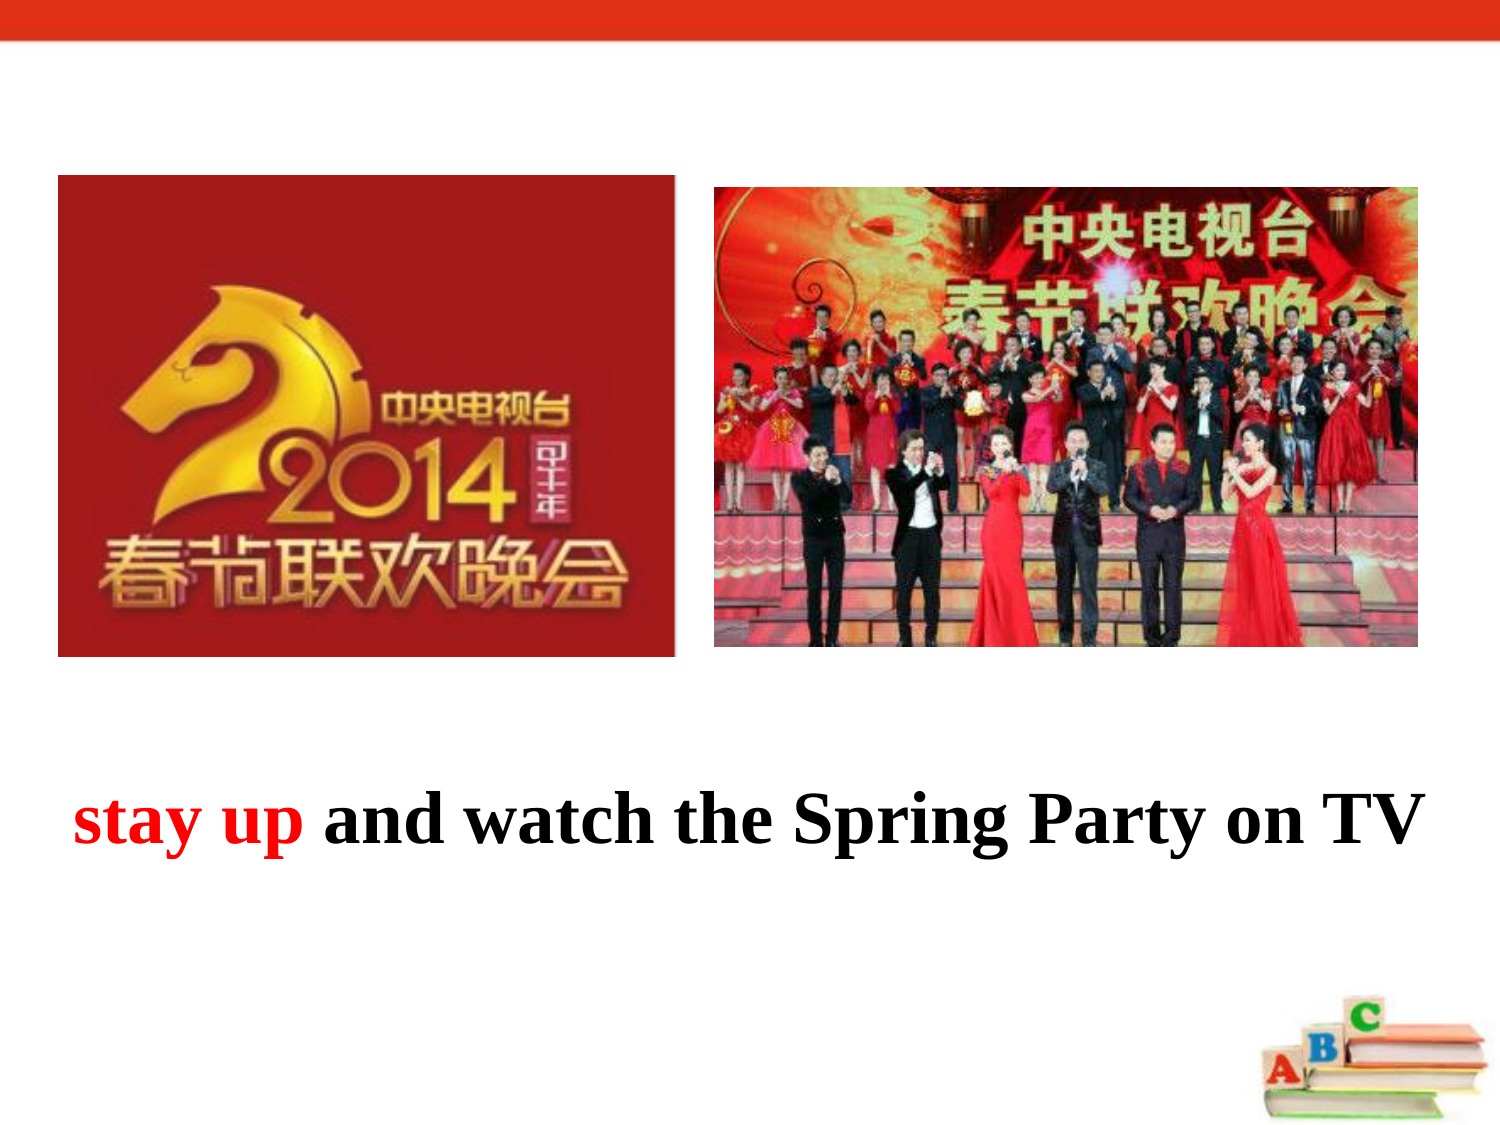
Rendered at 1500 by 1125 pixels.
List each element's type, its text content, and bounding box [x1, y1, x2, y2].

text_box stay up and watch the Spring Party on TV [58, 761, 1500, 867]
picture [0, 0, 1500, 1125]
